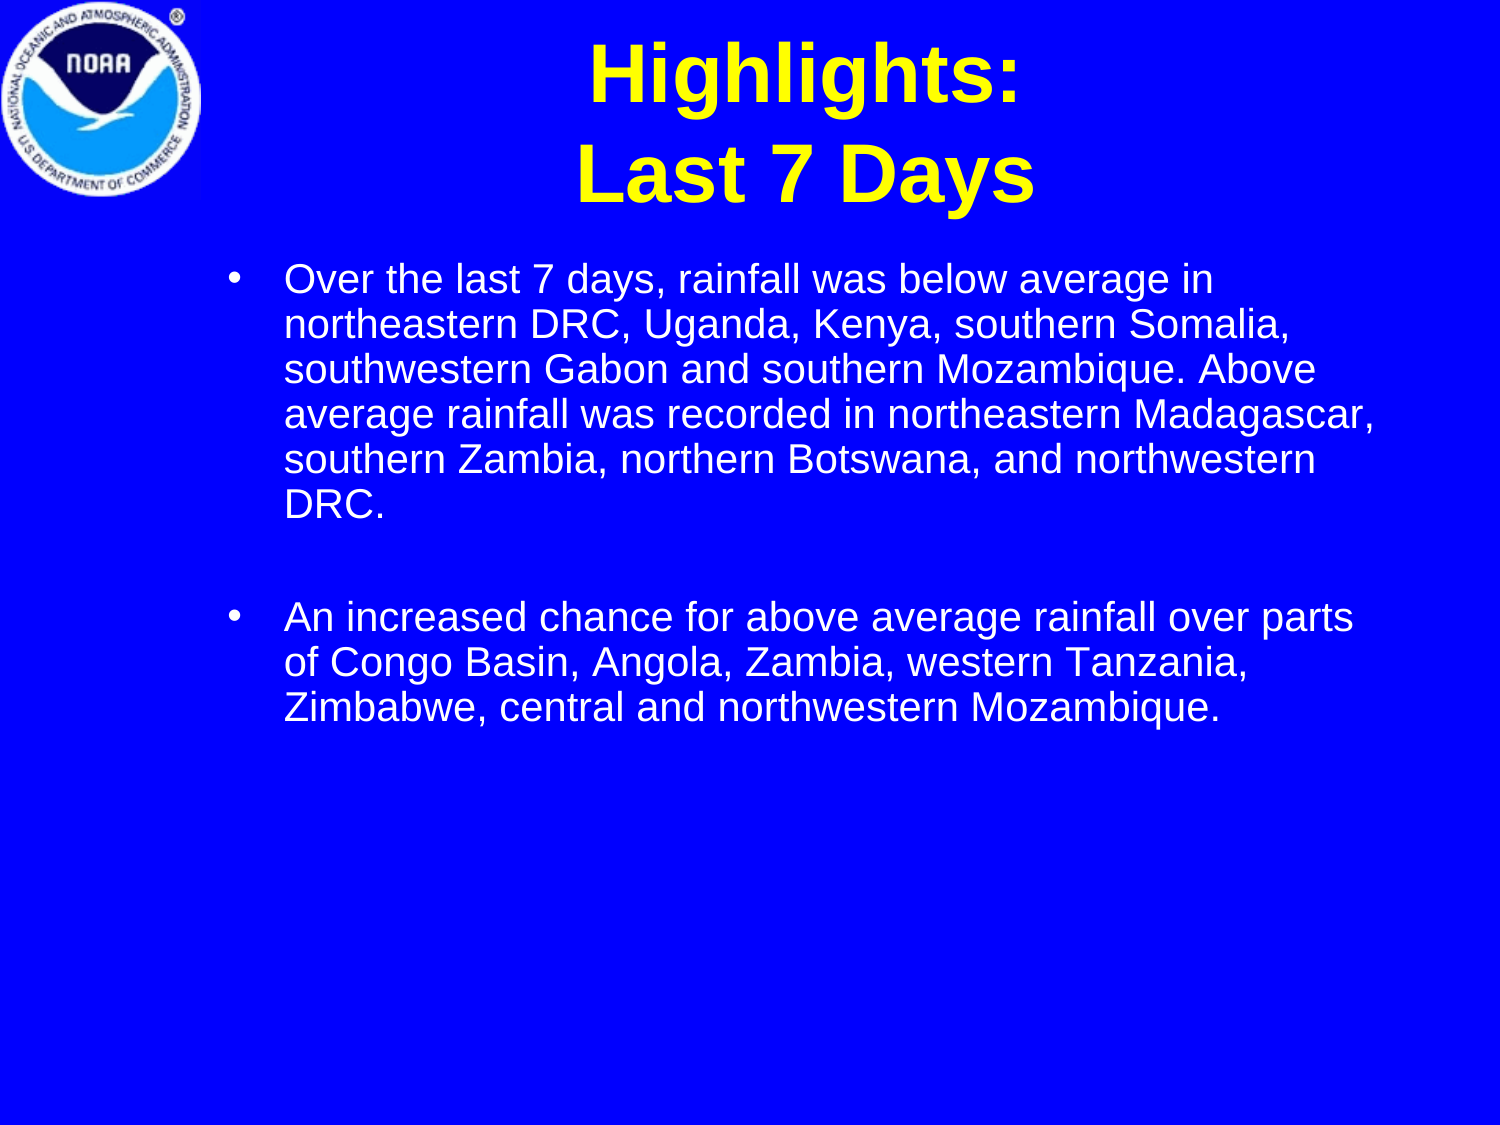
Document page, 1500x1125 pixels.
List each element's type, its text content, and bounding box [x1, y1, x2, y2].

picture [0, 0, 200, 200]
title Highlights: Last 7 Days [212, 24, 1400, 213]
list Over the last 7 days, rainfall was below average in northeastern DRC, Uganda, Kenya, southern Somalia, southwestern Gabon and southern Mozambique. Above average rainfall was recorded in northeastern Madagascar, southern Zambia, northern Botswana, and northwestern DRC. An increased chance for above average rainfall over parts of Congo Basin, Angola, Zambia, western Tanzania, Zimbabwe, central and northwestern Mozambique. [212, 249, 1400, 838]
